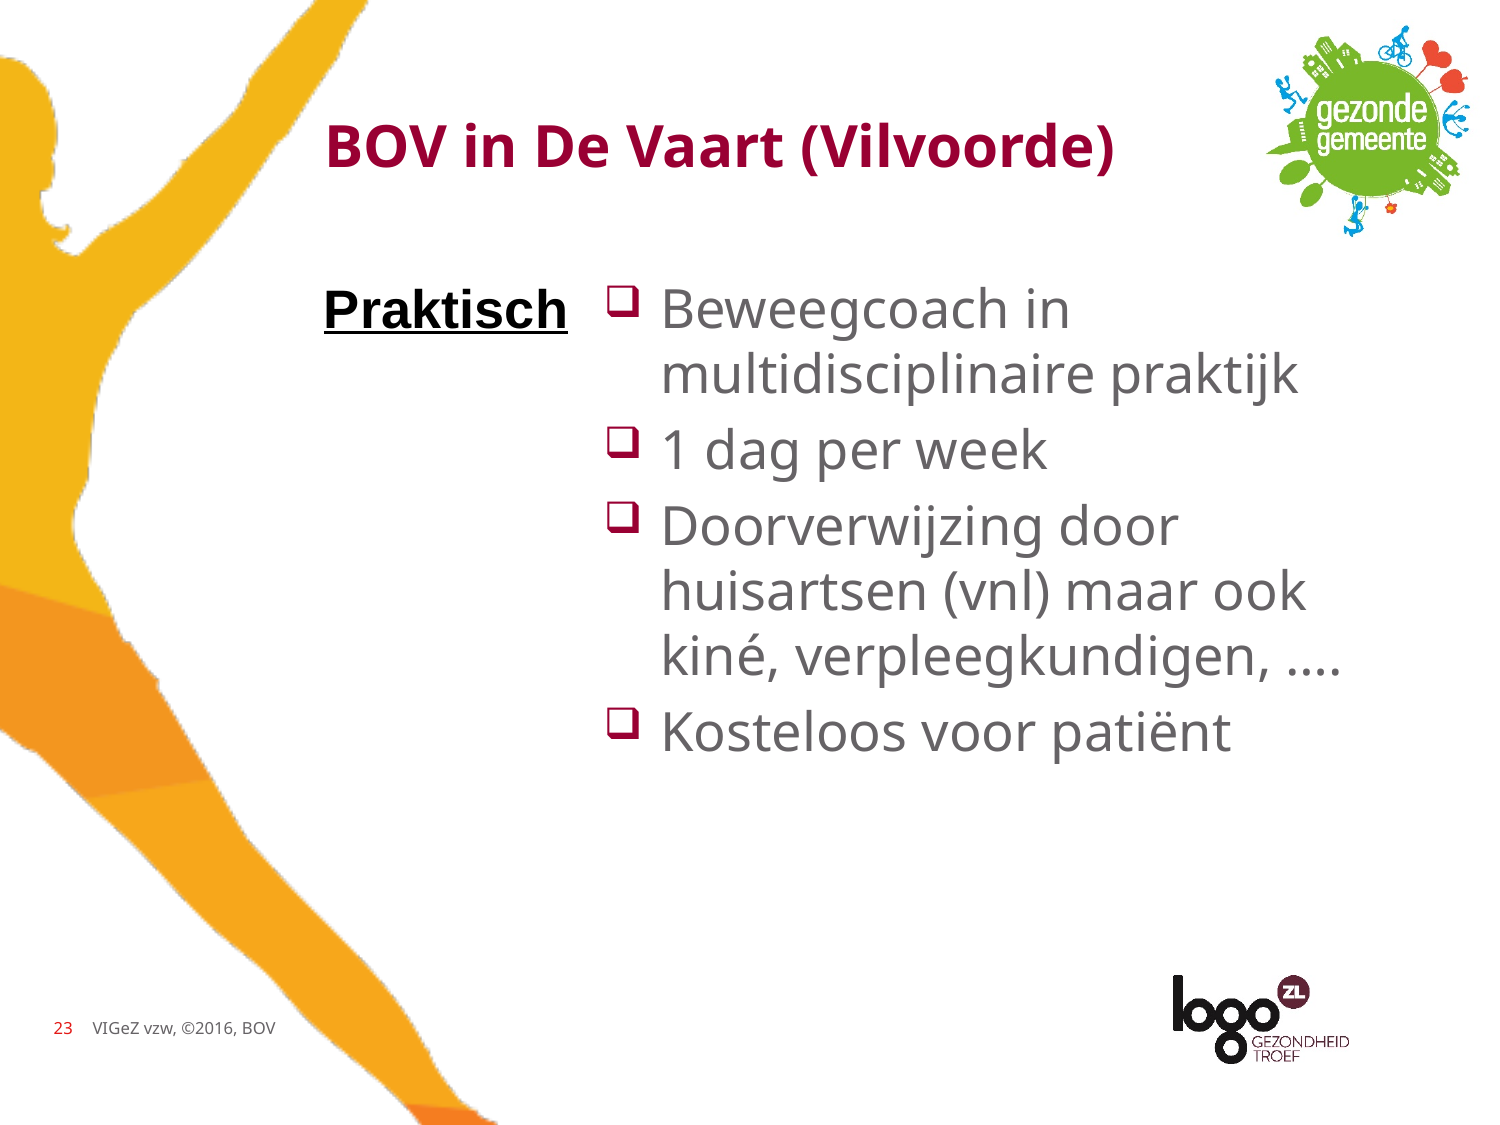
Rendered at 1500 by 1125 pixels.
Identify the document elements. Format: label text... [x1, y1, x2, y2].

picture [1173, 975, 1349, 1064]
title BOV in De Vaart (Vilvoorde) [309, 101, 1352, 200]
text_box Praktisch [309, 267, 589, 347]
picture [1260, 19, 1484, 243]
list Beweegcoach in multidisciplinaire praktijk 1 dag per week Doorverwijzing door huisartsen (vnl) maar ook kiné, verpleegkundigen, …. Kosteloos voor patiënt [588, 267, 1416, 943]
picture [0, 0, 845, 1125]
